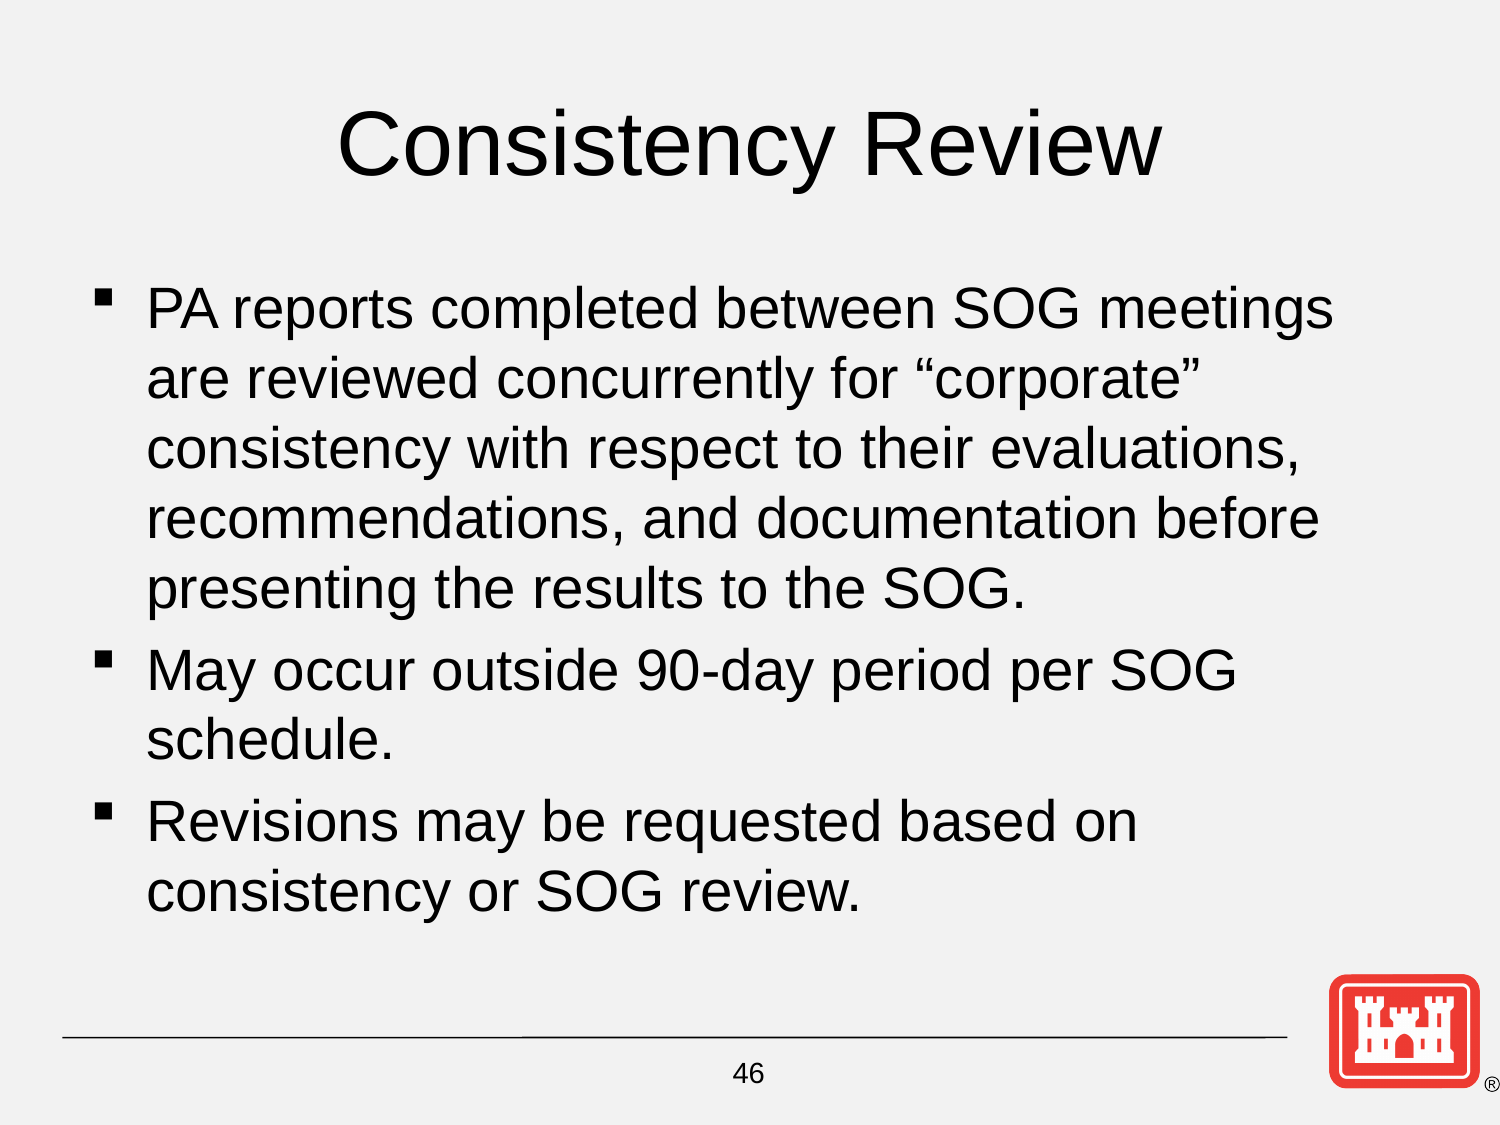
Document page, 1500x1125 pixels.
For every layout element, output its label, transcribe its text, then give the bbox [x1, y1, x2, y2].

slide_number 46 [573, 1046, 924, 1125]
list PA reports completed between SOG meetings are reviewed concurrently for “corporate” consistency with respect to their evaluations, recommendations, and documentation before presenting the results to the SOG. May occur outside 90-day period per SOG schedule. Revisions may be requested based on consistency or SOG review. [74, 262, 1426, 901]
title Consistency Review [74, 44, 1426, 233]
picture [1329, 974, 1500, 1092]
